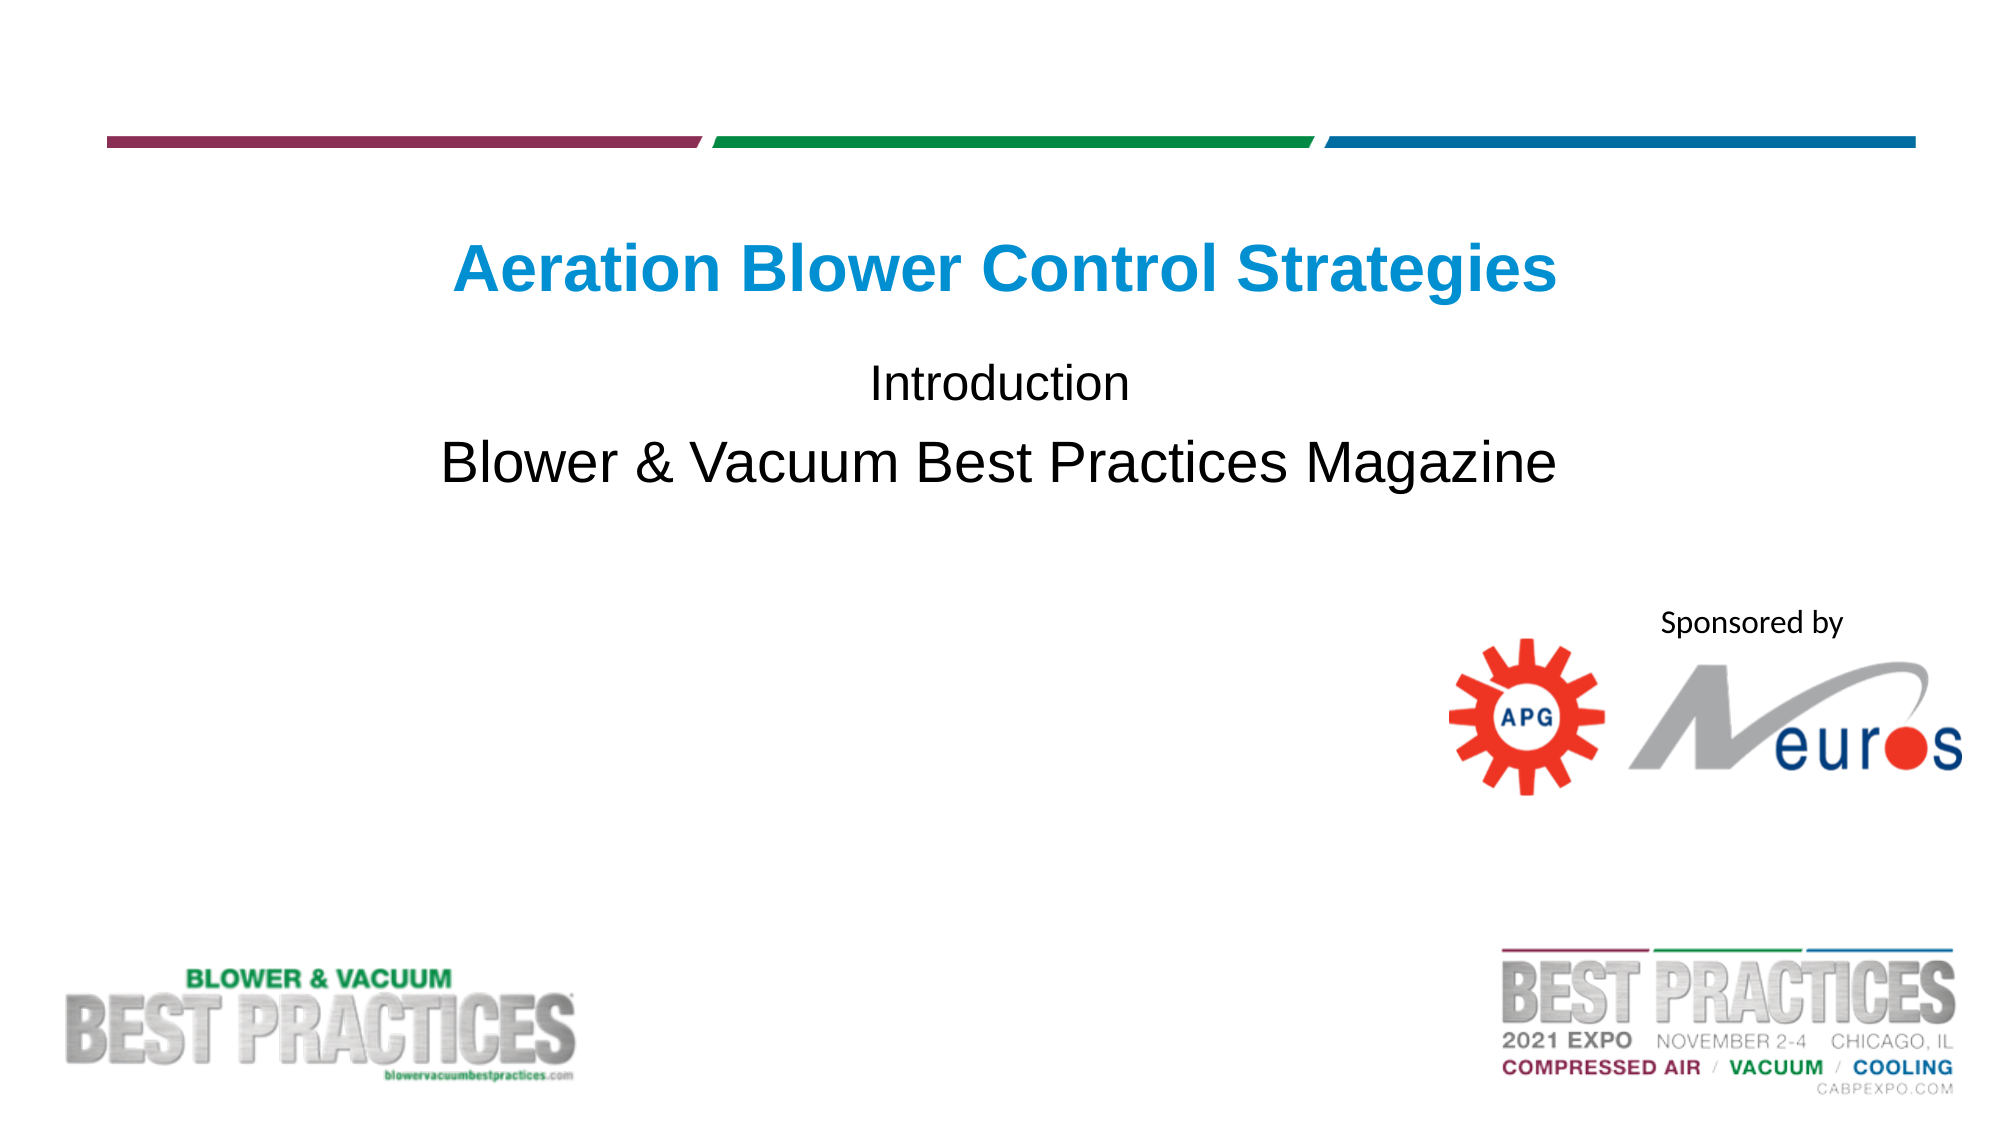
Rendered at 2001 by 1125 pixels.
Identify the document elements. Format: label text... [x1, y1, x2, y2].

picture [1500, 942, 1958, 1100]
text_box Aeration Blower Control Strategies [174, 212, 1838, 314]
text_box Introduction Blower & Vacuum Best Practices Magazine [373, 350, 1627, 502]
picture [99, 117, 1934, 163]
picture [1449, 638, 1963, 796]
picture [64, 968, 578, 1086]
text_box Sponsored by [1646, 593, 1863, 636]
